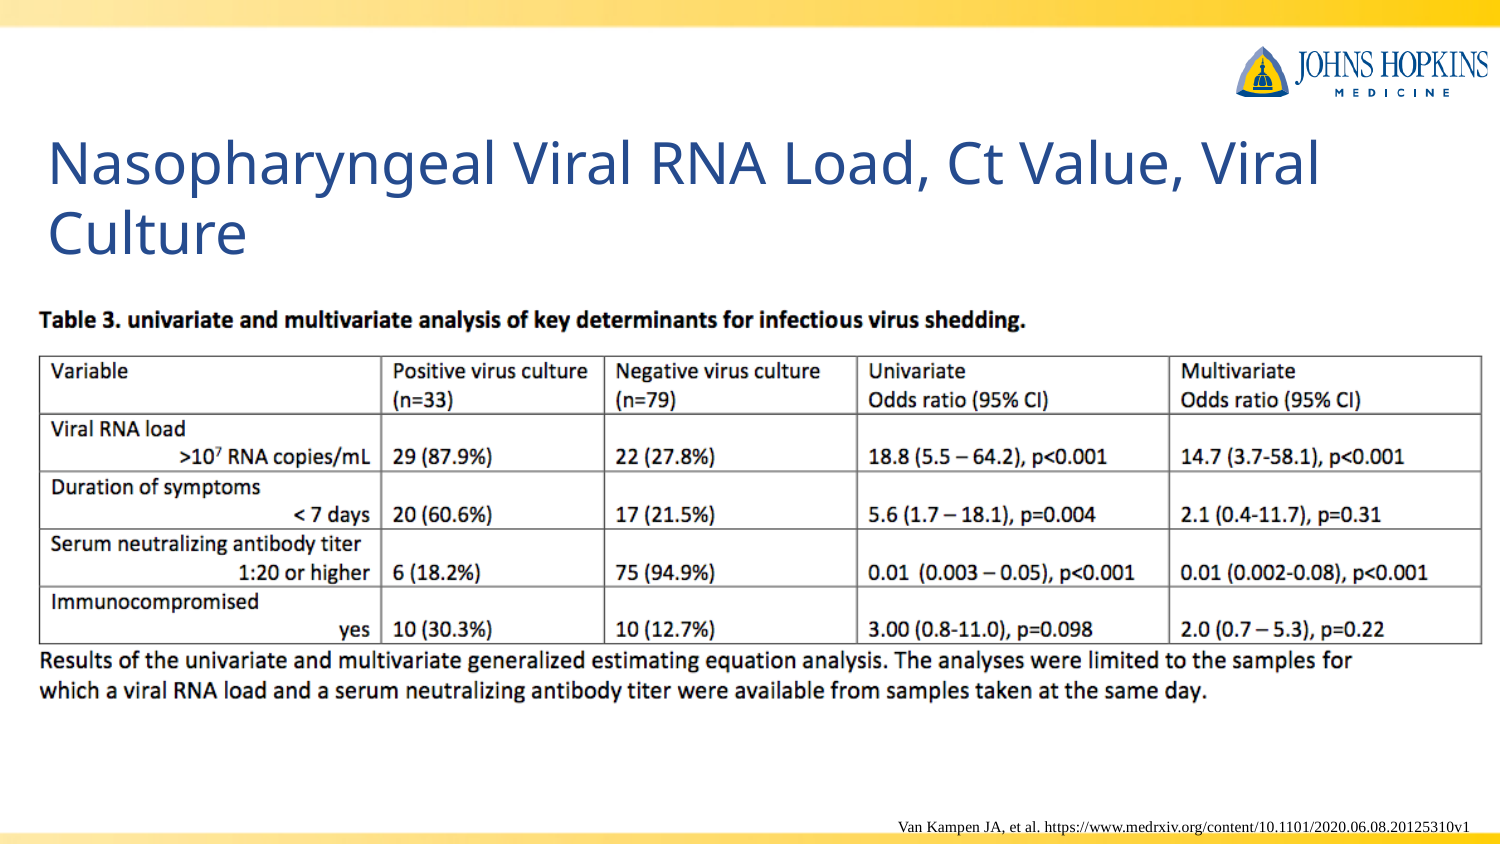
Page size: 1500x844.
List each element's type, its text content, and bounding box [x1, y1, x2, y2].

title Nasopharyngeal Viral RNA Load, Ct Value, Viral Culture [32, 118, 1481, 260]
text_box Van Kampen JA, et al. https://www.medrxiv.org/content/10.1101/2020.06.08.20125310v1 [599, 809, 1486, 843]
picture [0, 0, 1500, 844]
